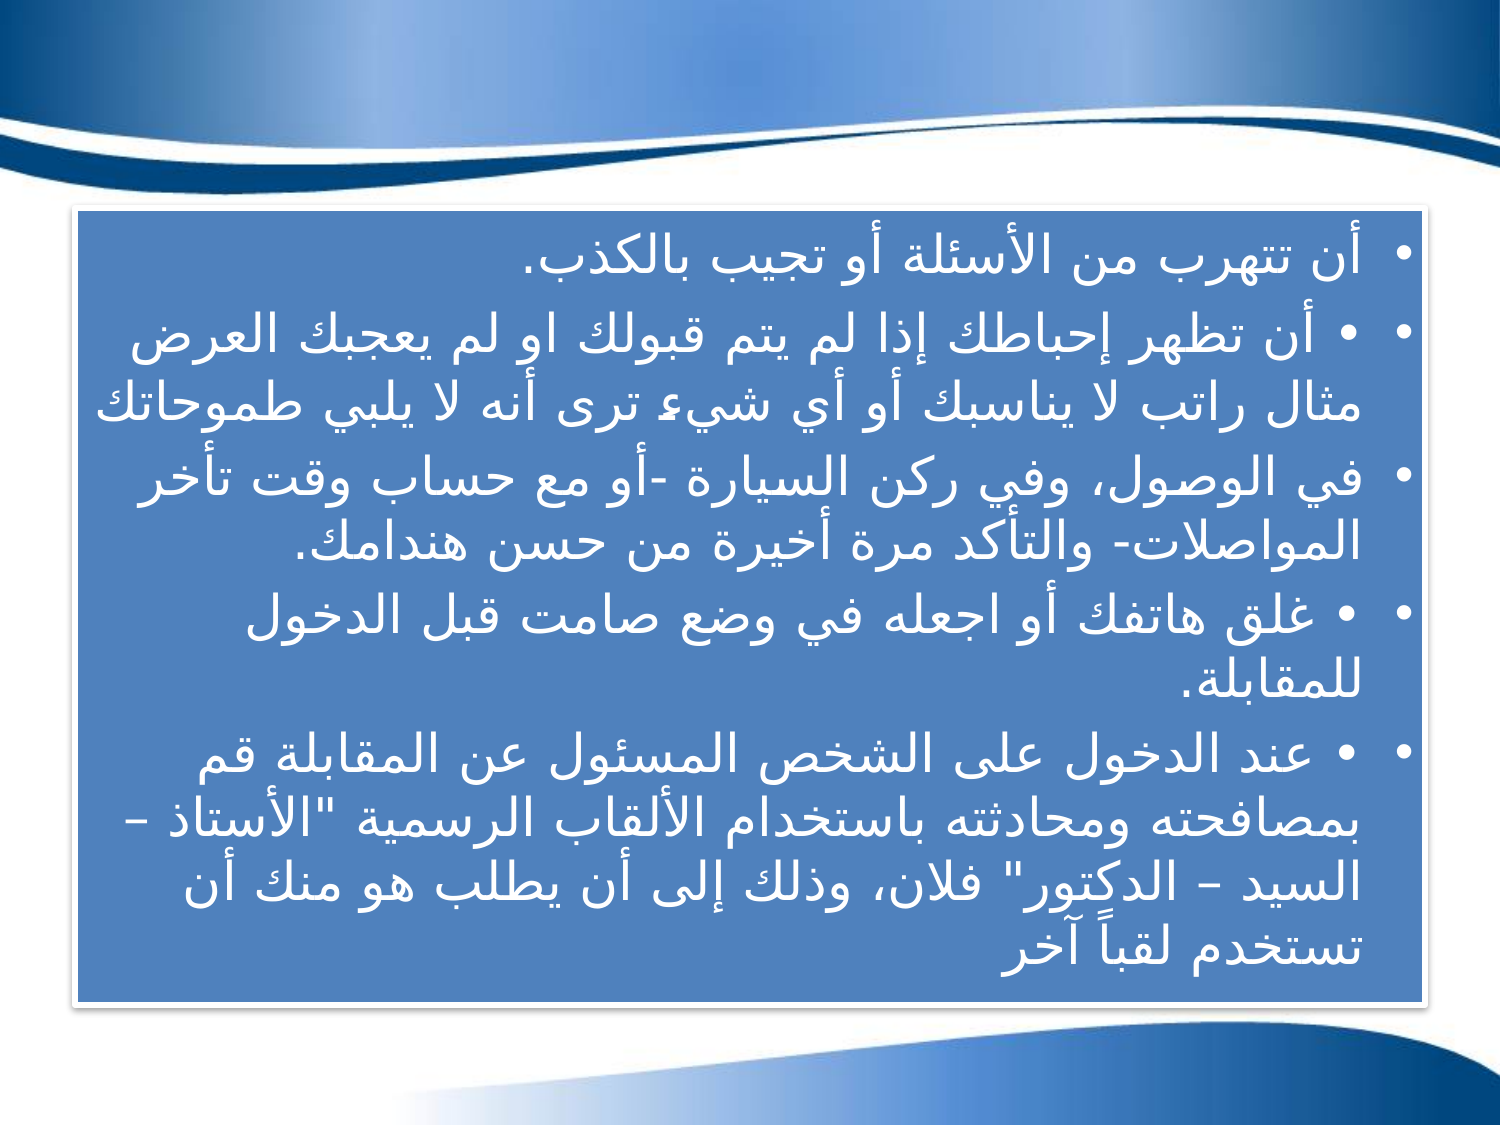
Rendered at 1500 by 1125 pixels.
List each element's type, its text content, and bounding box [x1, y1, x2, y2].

picture [0, 0, 1500, 1125]
list أن تتهرب من الأسئلة أو تجيب بالكذب. • أن تظهر إحباطك إذا لم يتم قبولك او لم يعجبك العرض مثال راتب لا يناسبك أو أي شيء ترى أنه لا يلبي طموحاتك في الوصول، وفي ركن السيارة -أو مع حساب وقت تأخر المواصلات- والتأكد مرة أخيرة من حسن هندامك. • غلق هاتفك أو اجعله في وضع صامت قبل الدخول للمقابلة. • عند الدخول على الشخص المسئول عن المقابلة قم بمصافحته ومحادثته باستخدام الألقاب الرسمية "الأستاذ – السيد – الدكتور" فلان، وذلك إلى أن يطلب هو منك أن تستخدم لقباً آخر [72, 205, 1428, 1008]
